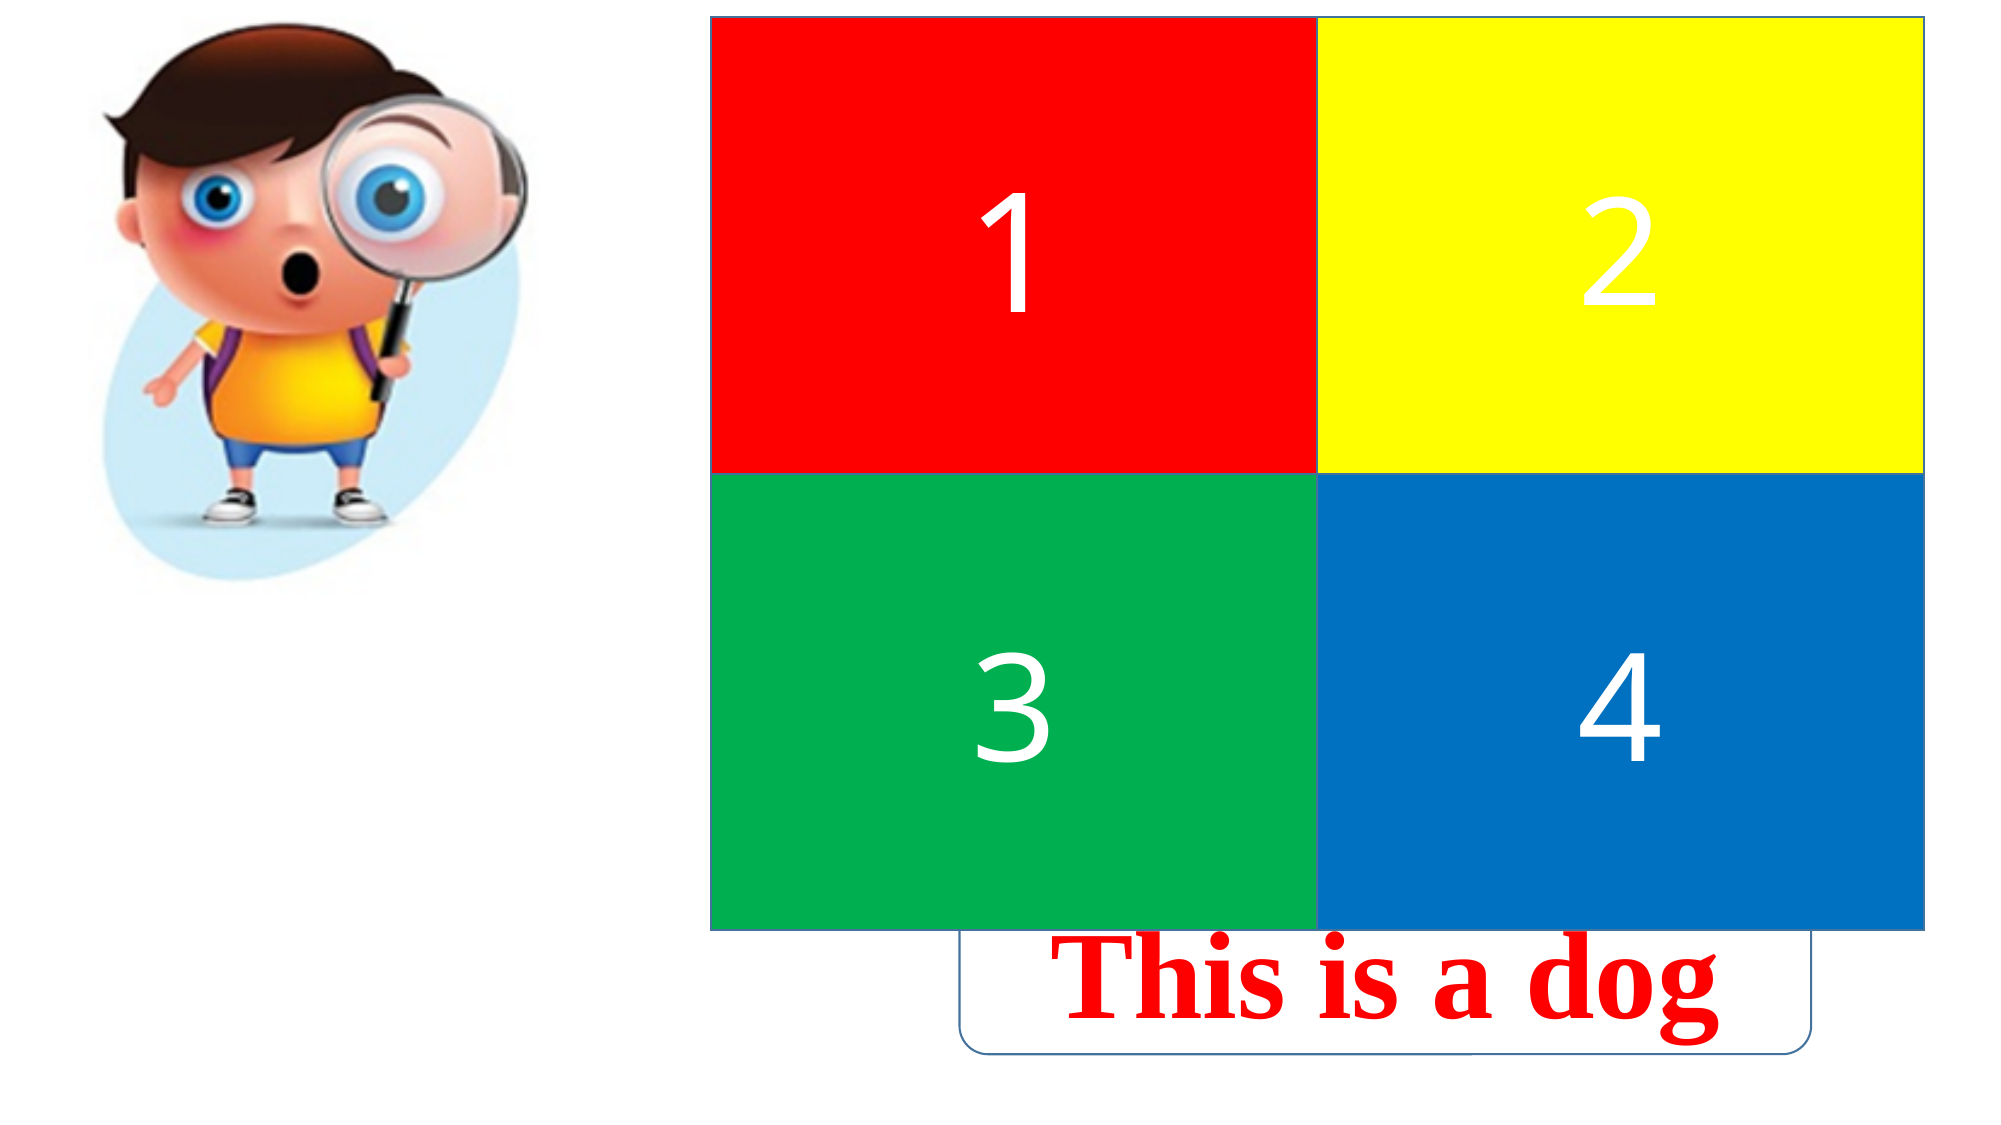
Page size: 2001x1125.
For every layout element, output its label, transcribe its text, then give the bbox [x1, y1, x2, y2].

text_box This is a dog [958, 931, 1813, 1056]
picture [55, 17, 541, 597]
text_box 2 [1316, 16, 1925, 473]
text_box 4 [1318, 473, 1925, 931]
text_box 1 [710, 16, 1316, 473]
picture [934, 97, 1829, 758]
text_box 3 [710, 473, 1318, 931]
